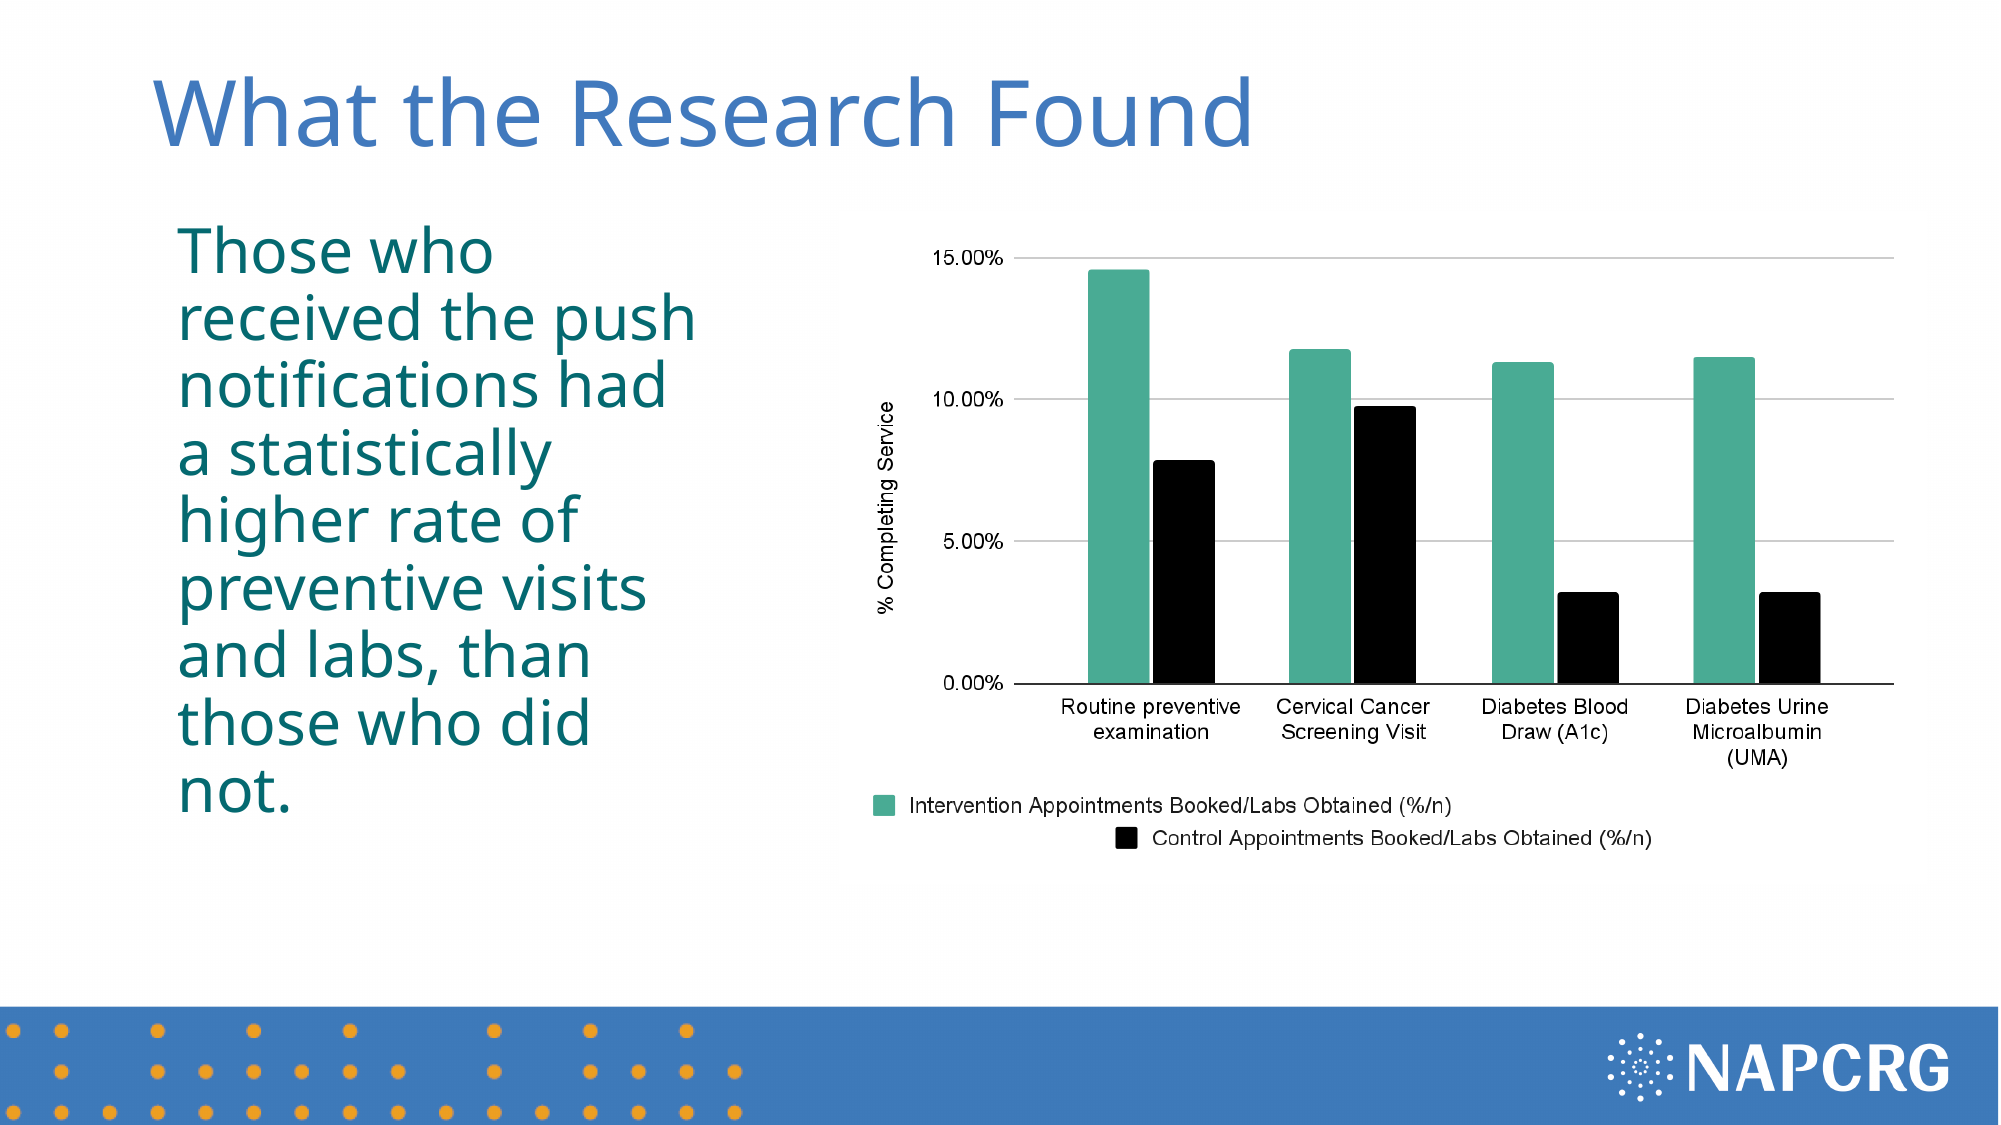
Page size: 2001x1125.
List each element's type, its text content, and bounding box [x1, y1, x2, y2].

title Those who received the push notifications had a statistically higher rate of preventive visits and labs, than those who did not. [162, 211, 724, 944]
picture [0, 1, 1999, 1125]
title What the Research Found [137, 59, 1863, 195]
